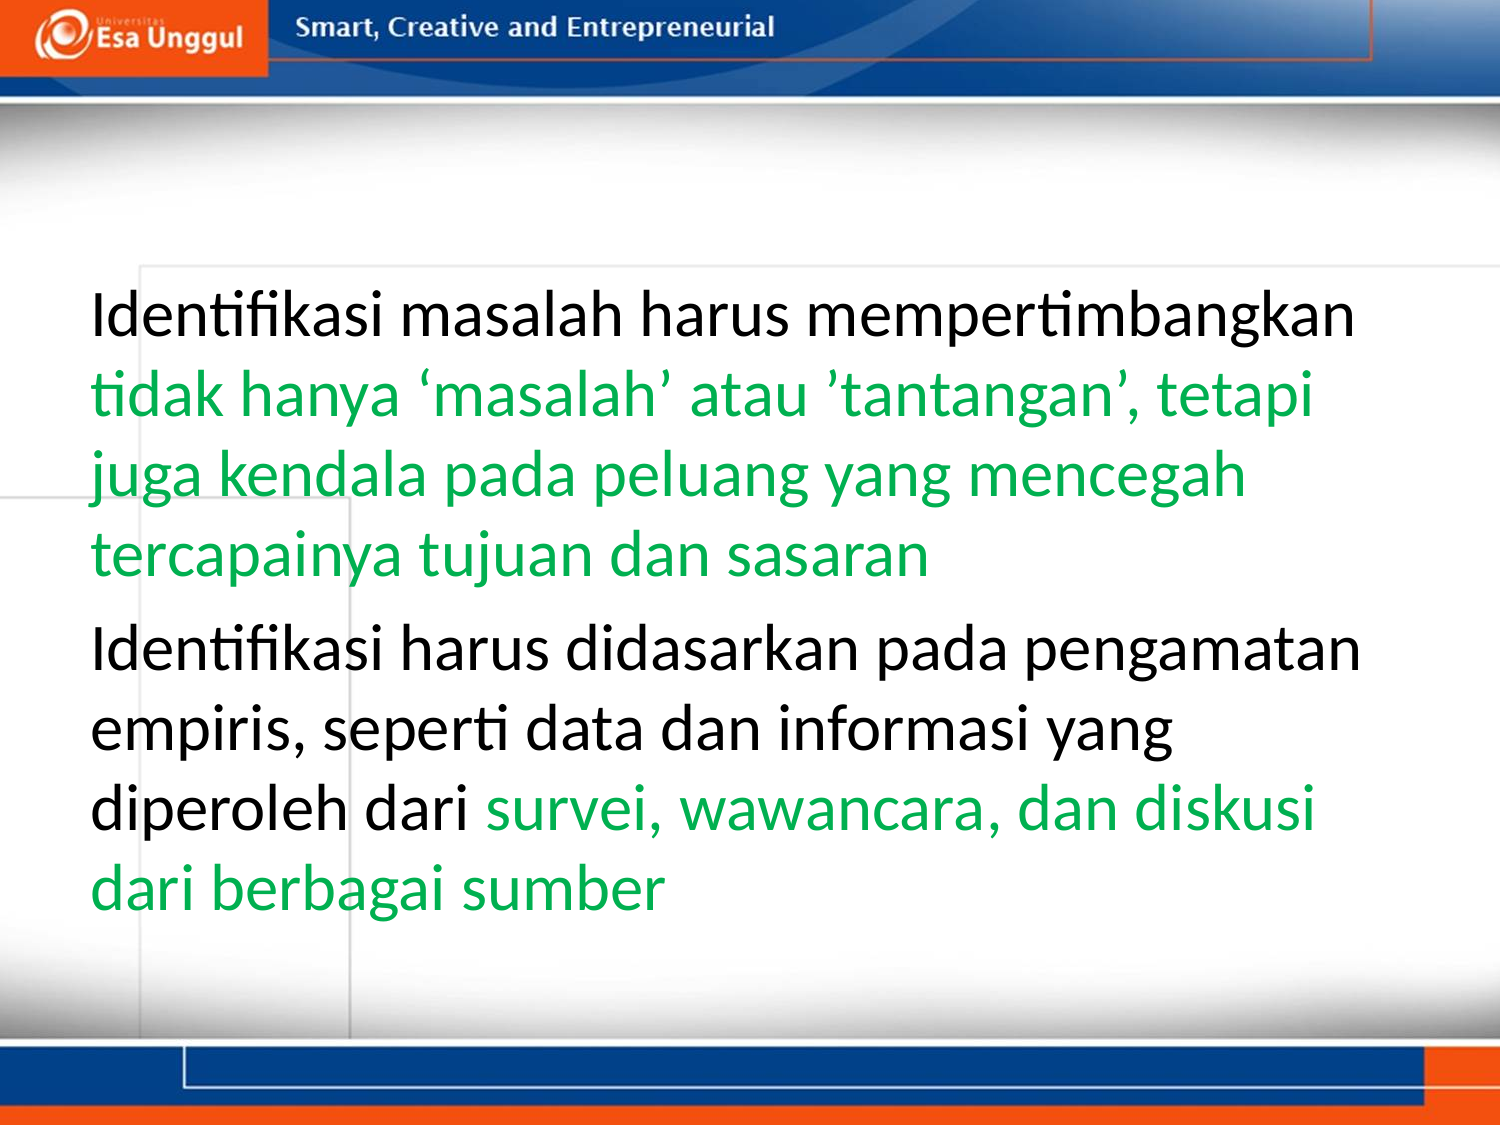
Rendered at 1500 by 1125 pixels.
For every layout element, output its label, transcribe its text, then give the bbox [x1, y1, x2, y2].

list Identifikasi masalah harus mempertimbangkan tidak hanya ‘masalah’ atau ’tantangan’, tetapi juga kendala pada peluang yang mencegah tercapainya tujuan dan sasaran Identifikasi harus didasarkan pada pengamatan empiris, seperti data dan informasi yang diperoleh dari survei, wawancara, dan diskusi dari berbagai sumber [75, 262, 1425, 1005]
picture [0, 0, 1500, 1125]
